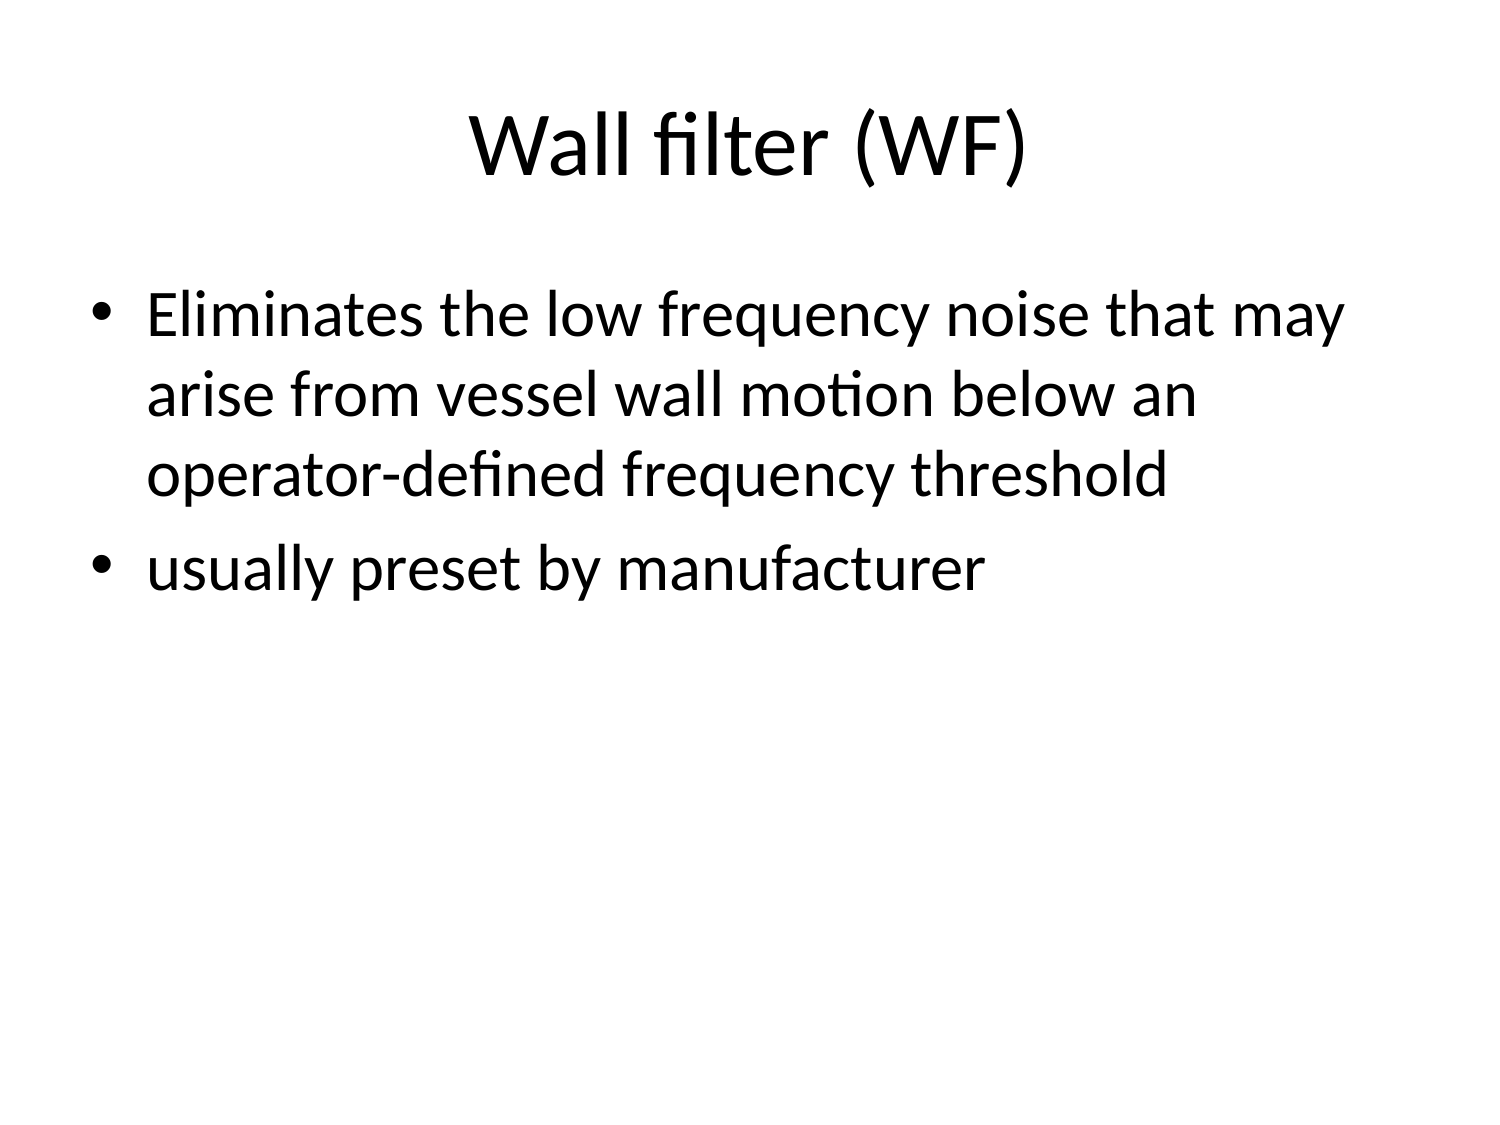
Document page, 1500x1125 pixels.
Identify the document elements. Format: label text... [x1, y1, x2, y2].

title Wall filter (WF) [75, 45, 1425, 233]
list Eliminates the low frequency noise that may arise from vessel wall motion below an operator-defined frequency threshold usually preset by manufacturer [75, 262, 1425, 1005]
